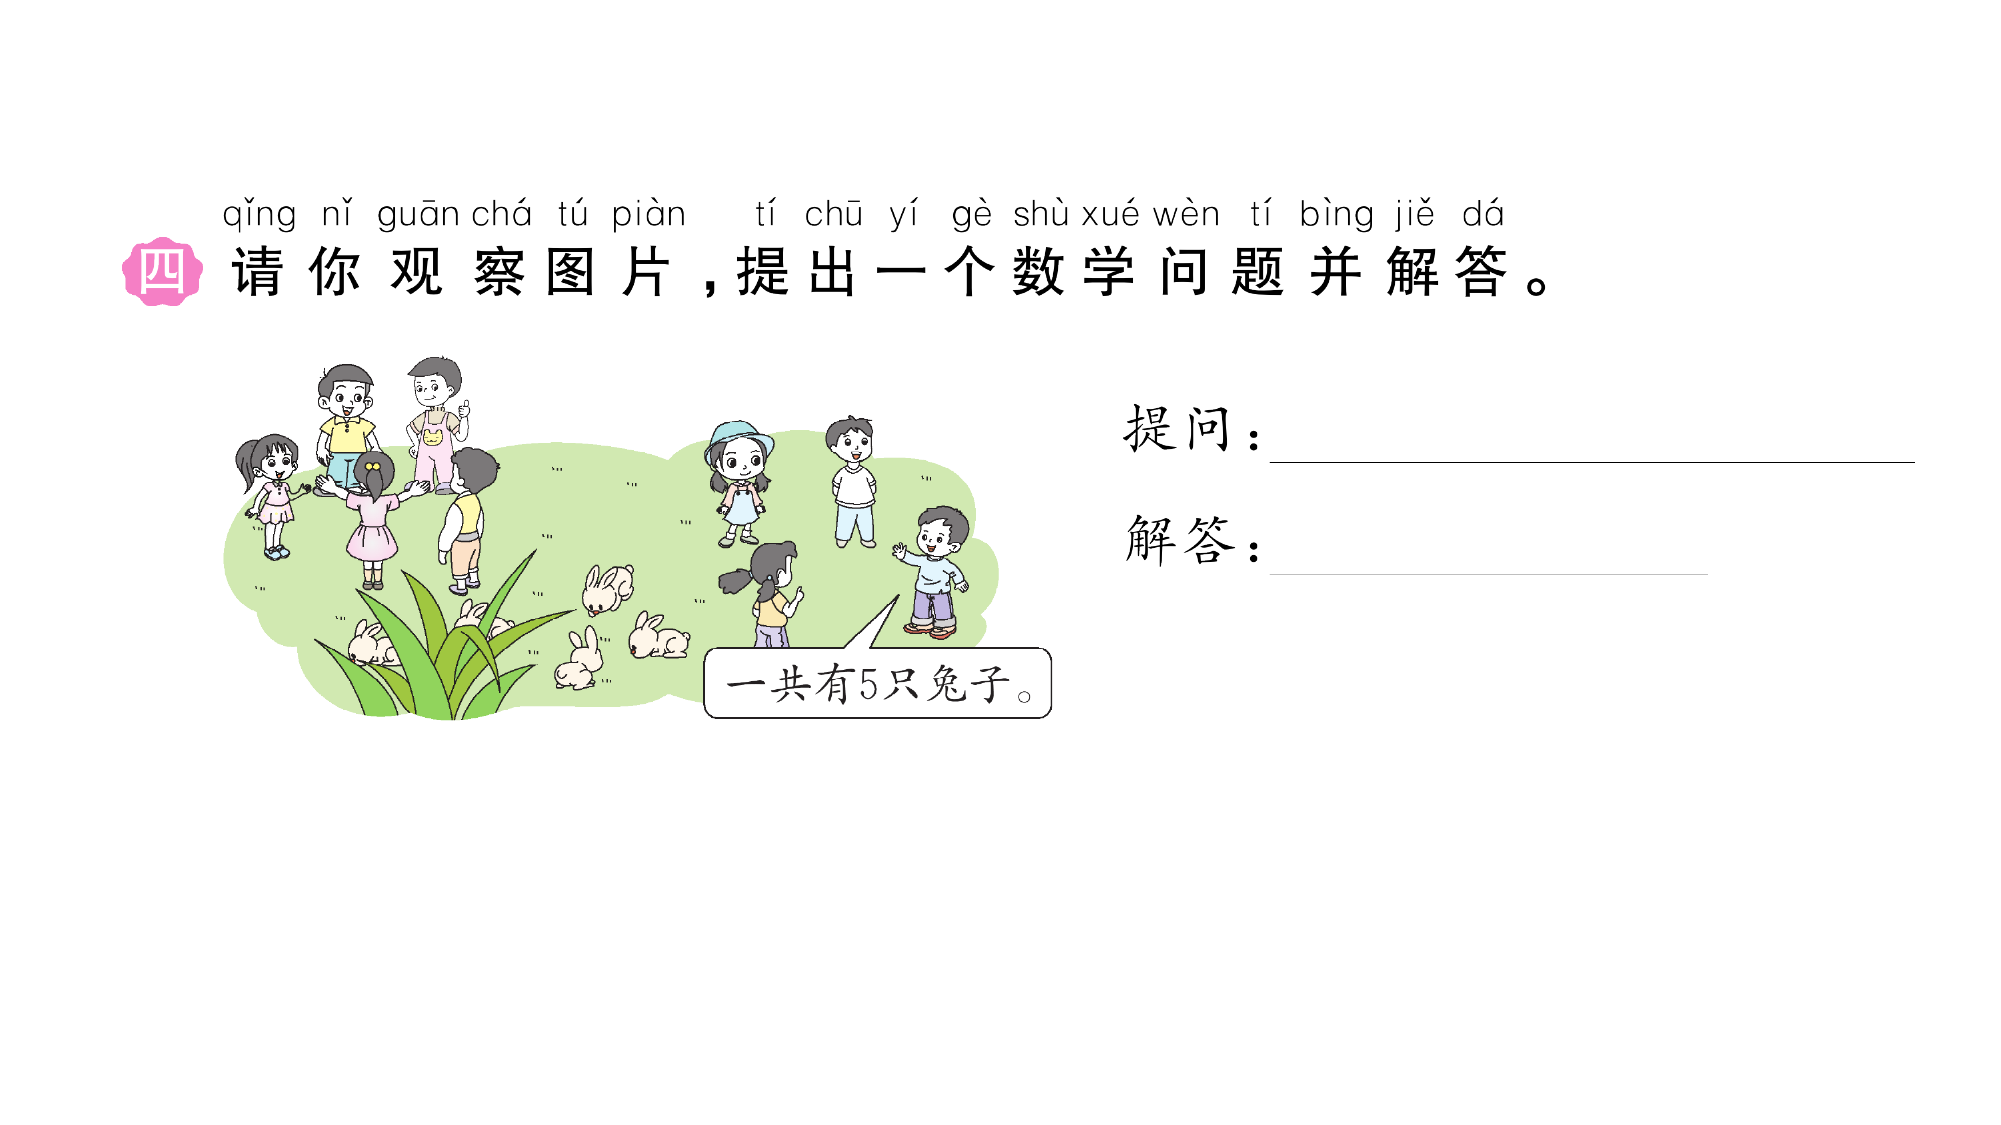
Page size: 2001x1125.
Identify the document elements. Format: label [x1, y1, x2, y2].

picture [118, 177, 2000, 743]
